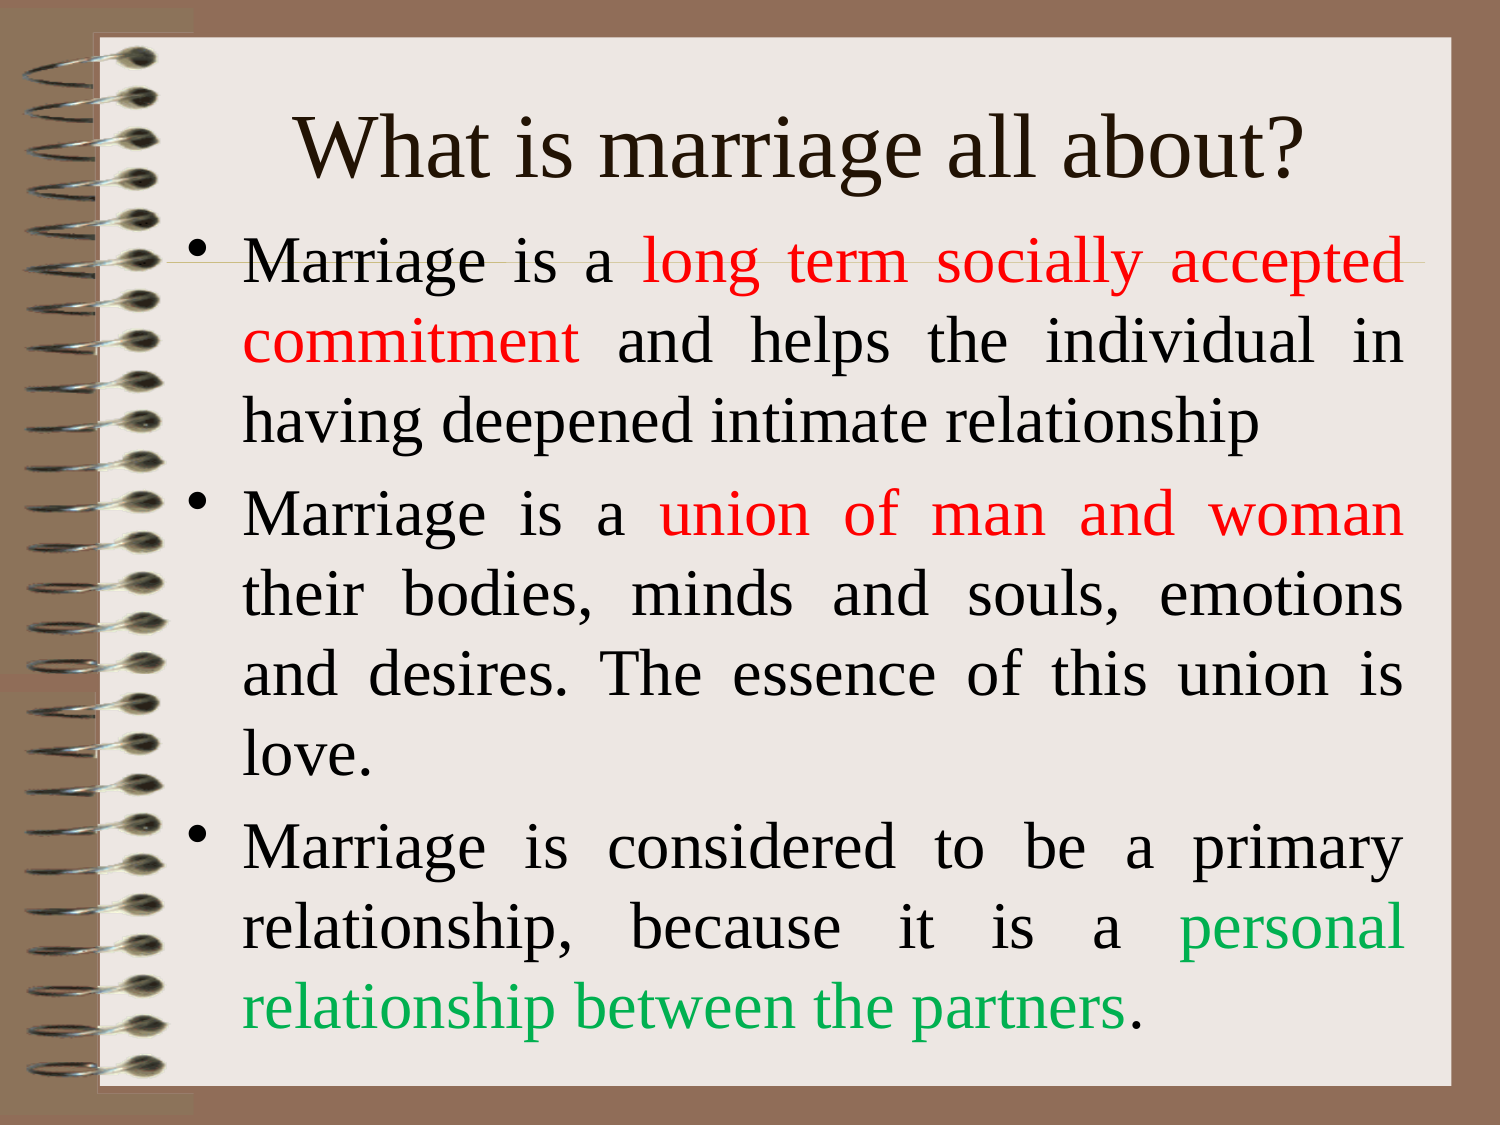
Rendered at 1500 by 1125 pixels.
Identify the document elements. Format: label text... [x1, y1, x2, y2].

picture [0, 692, 194, 1115]
list Marriage is a long term socially accepted commitment and helps the individual in having deepened intimate relationship Marriage is a union of man and woman their bodies, minds and souls, emotions and desires. The essence of this union is love. Marriage is considered to be a primary relationship, because it is a personal relationship between the partners. [170, 207, 1422, 1095]
title What is marriage all about? [174, 62, 1426, 221]
picture [0, 8, 194, 674]
